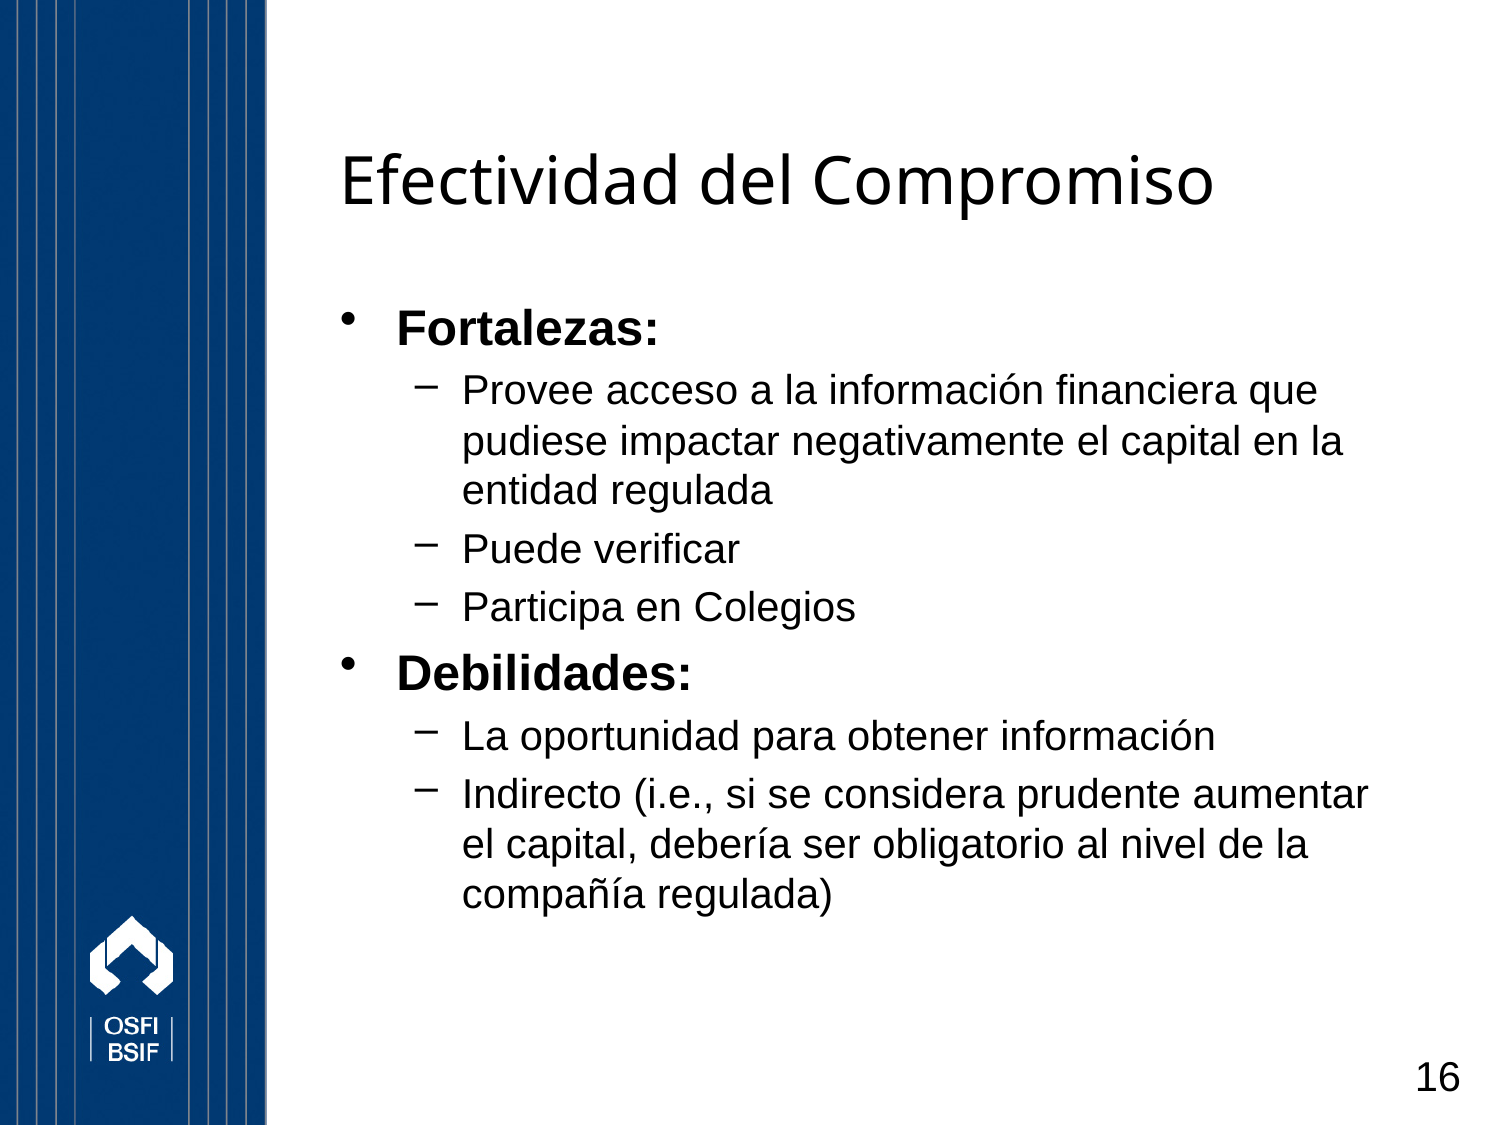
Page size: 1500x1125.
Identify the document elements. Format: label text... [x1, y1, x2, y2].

picture [0, 0, 1500, 1125]
list Fortalezas: Provee acceso a la información financiera que pudiese impactar negativamente el capital en la entidad regulada Puede verificar Participa en Colegios Debilidades: La oportunidad para obtener información Indirecto (i.e., si se considera prudente aumentar el capital, debería ser obligatorio al nivel de la compañía regulada) [324, 287, 1388, 1000]
title Efectividad del Compromiso [324, 62, 1475, 225]
